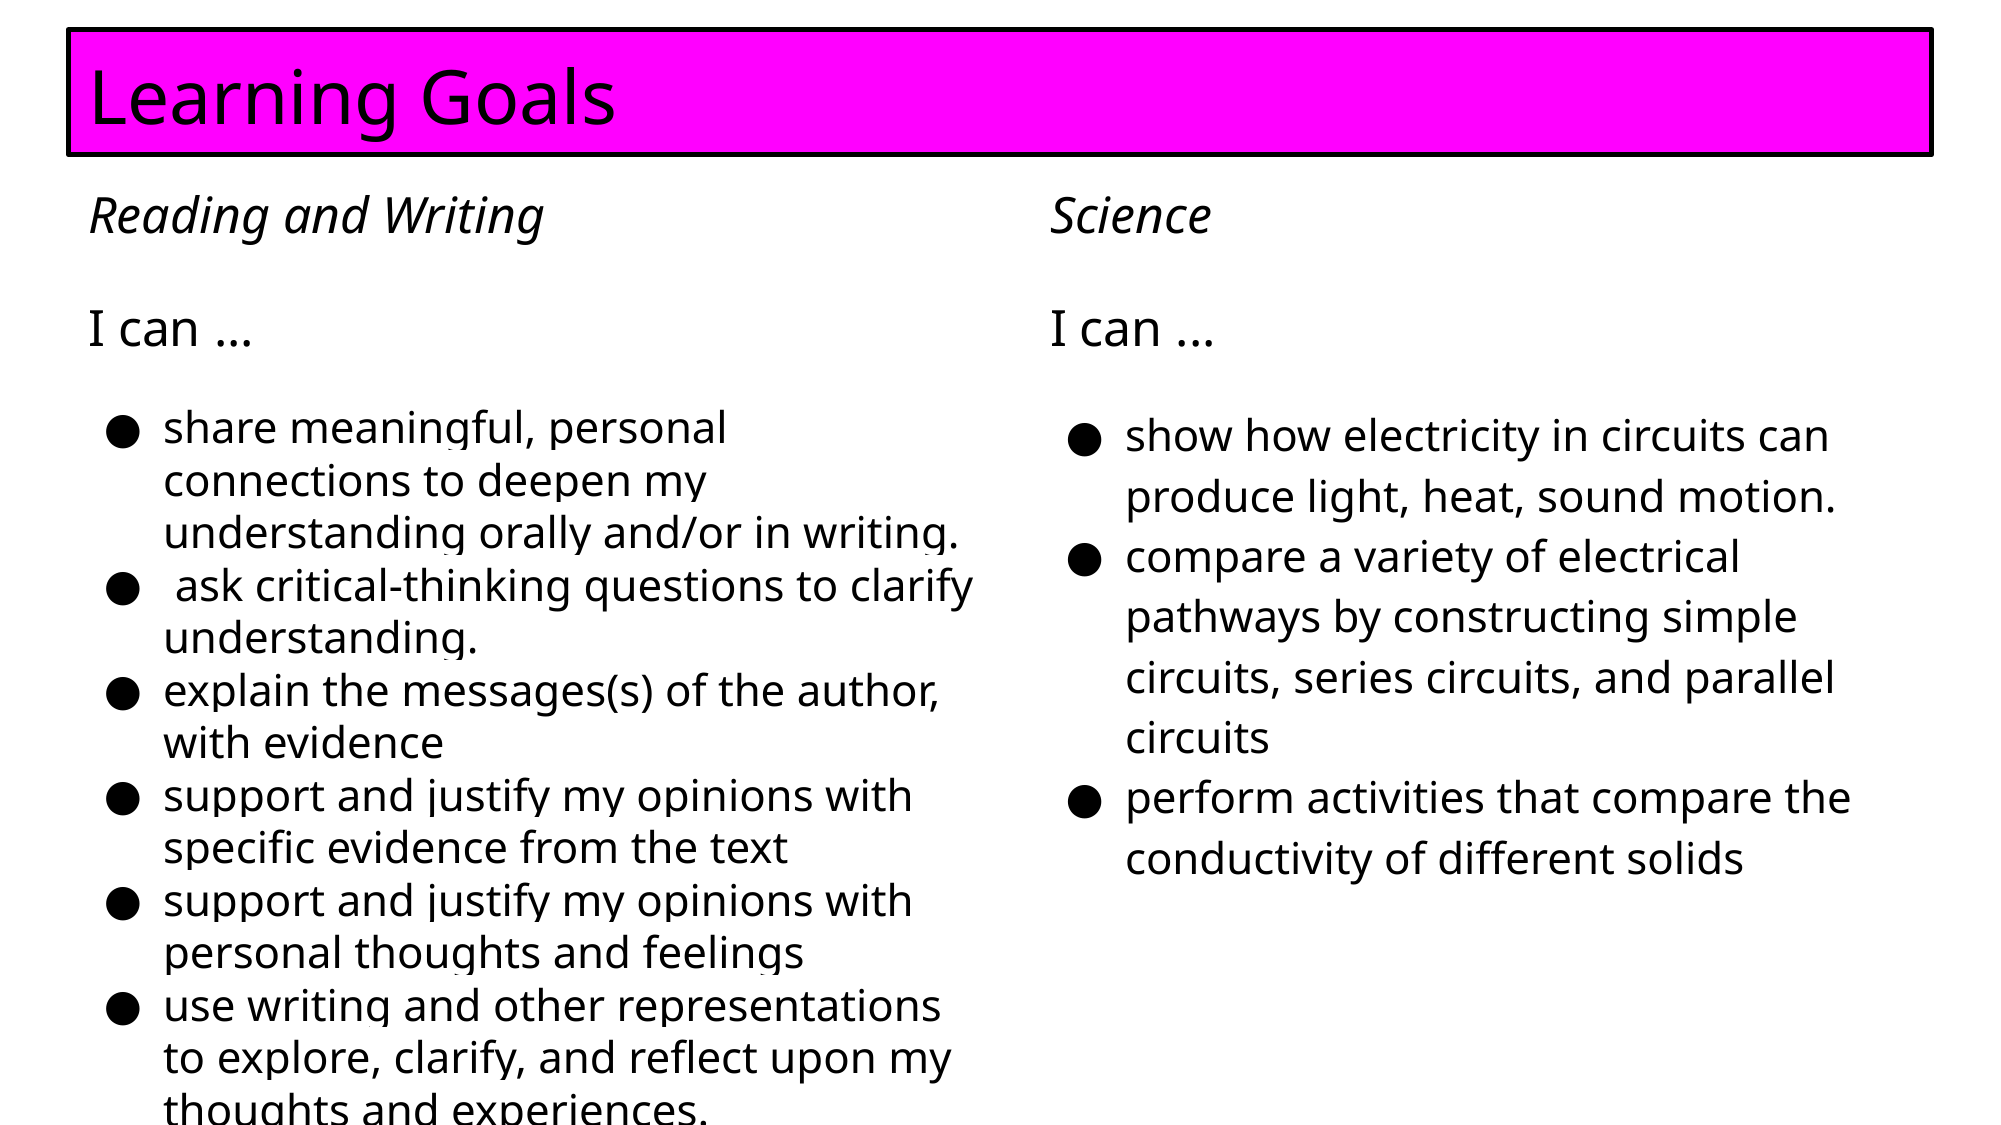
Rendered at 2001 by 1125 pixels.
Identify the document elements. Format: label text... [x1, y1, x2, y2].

title Learning Goals [68, 29, 1932, 155]
list Reading and Writing I can ... share meaningful, personal connections to deepen my understanding orally and/or in writing. ask critical-thinking questions to clarify understanding. explain the messages(s) of the author, with evidence support and justify my opinions with specific evidence from the text support and justify my opinions with personal thoughts and feelings use writing and other representations to explore, clarify, and reflect upon my thoughts and experiences. [68, 154, 1000, 1081]
list Science I can ... show how electricity in circuits can produce light, heat, sound motion. compare a variety of electrical pathways by constructing simple circuits, series circuits, and parallel circuits perform activities that compare the conductivity of different solids [1029, 154, 1932, 1125]
